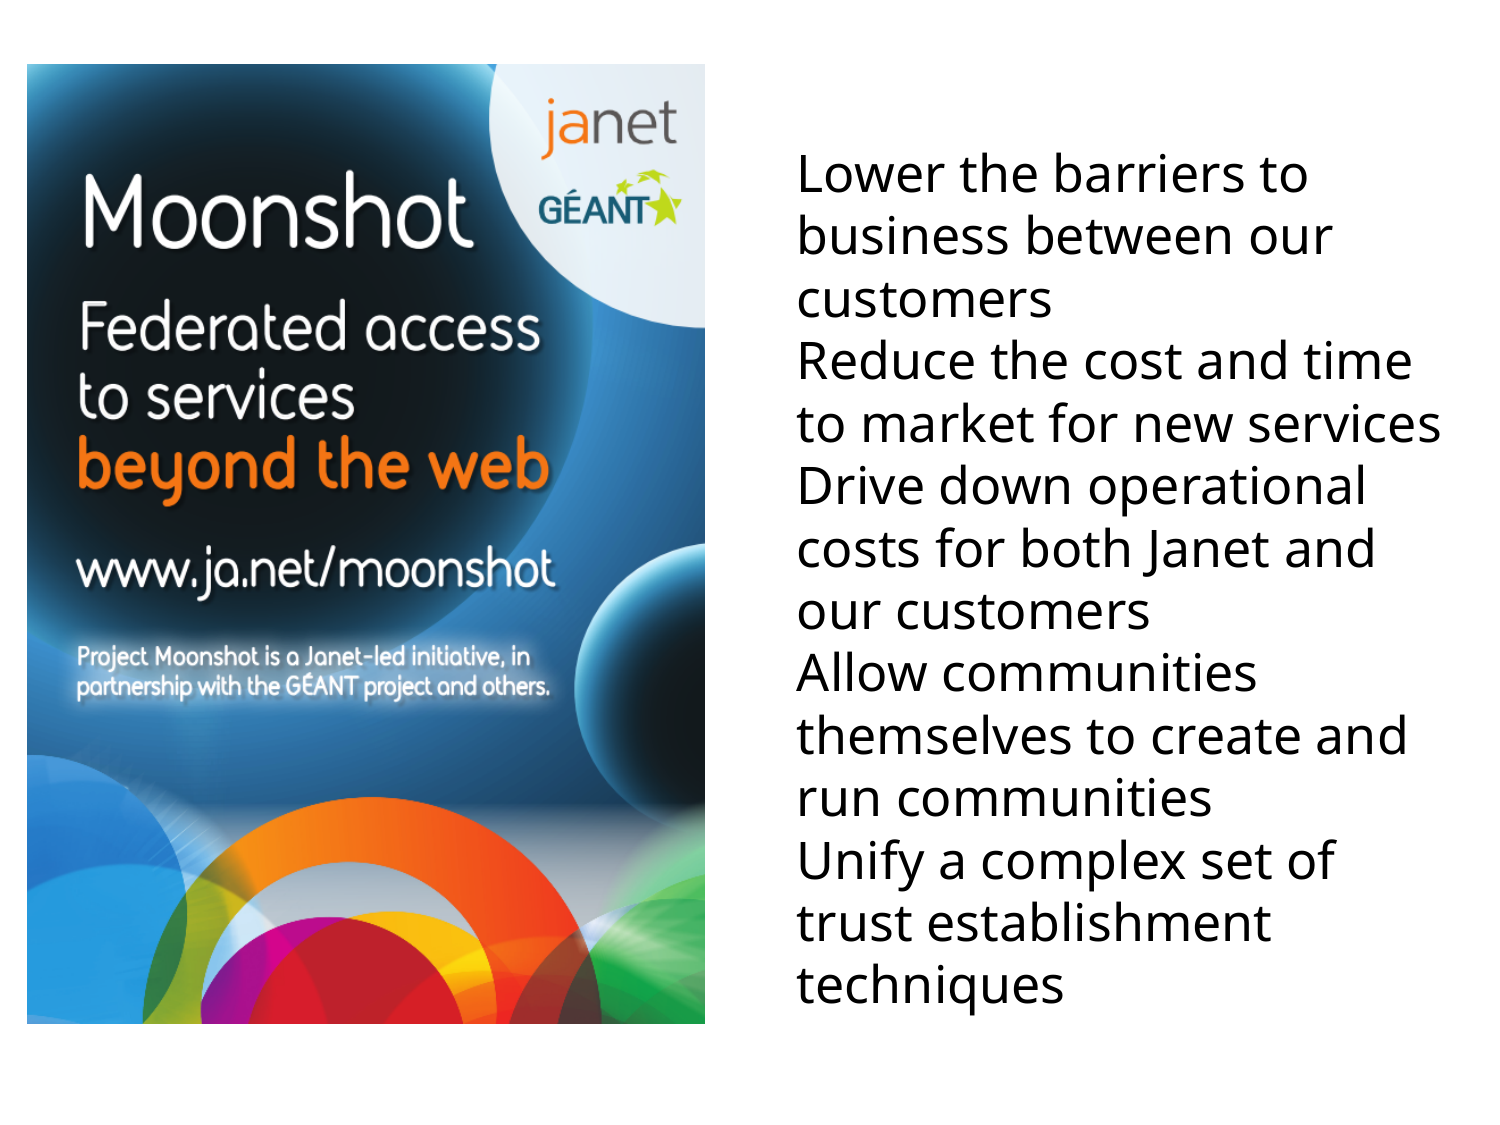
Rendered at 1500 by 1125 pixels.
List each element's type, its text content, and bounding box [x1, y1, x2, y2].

list Lower the barriers to business between our customers Reduce the cost and time to market for new services Drive down operational costs for both Janet and our customers Allow communities themselves to create and run communities Unify a complex set of trust establishment techniques [782, 133, 1465, 1051]
picture [27, 63, 705, 1025]
